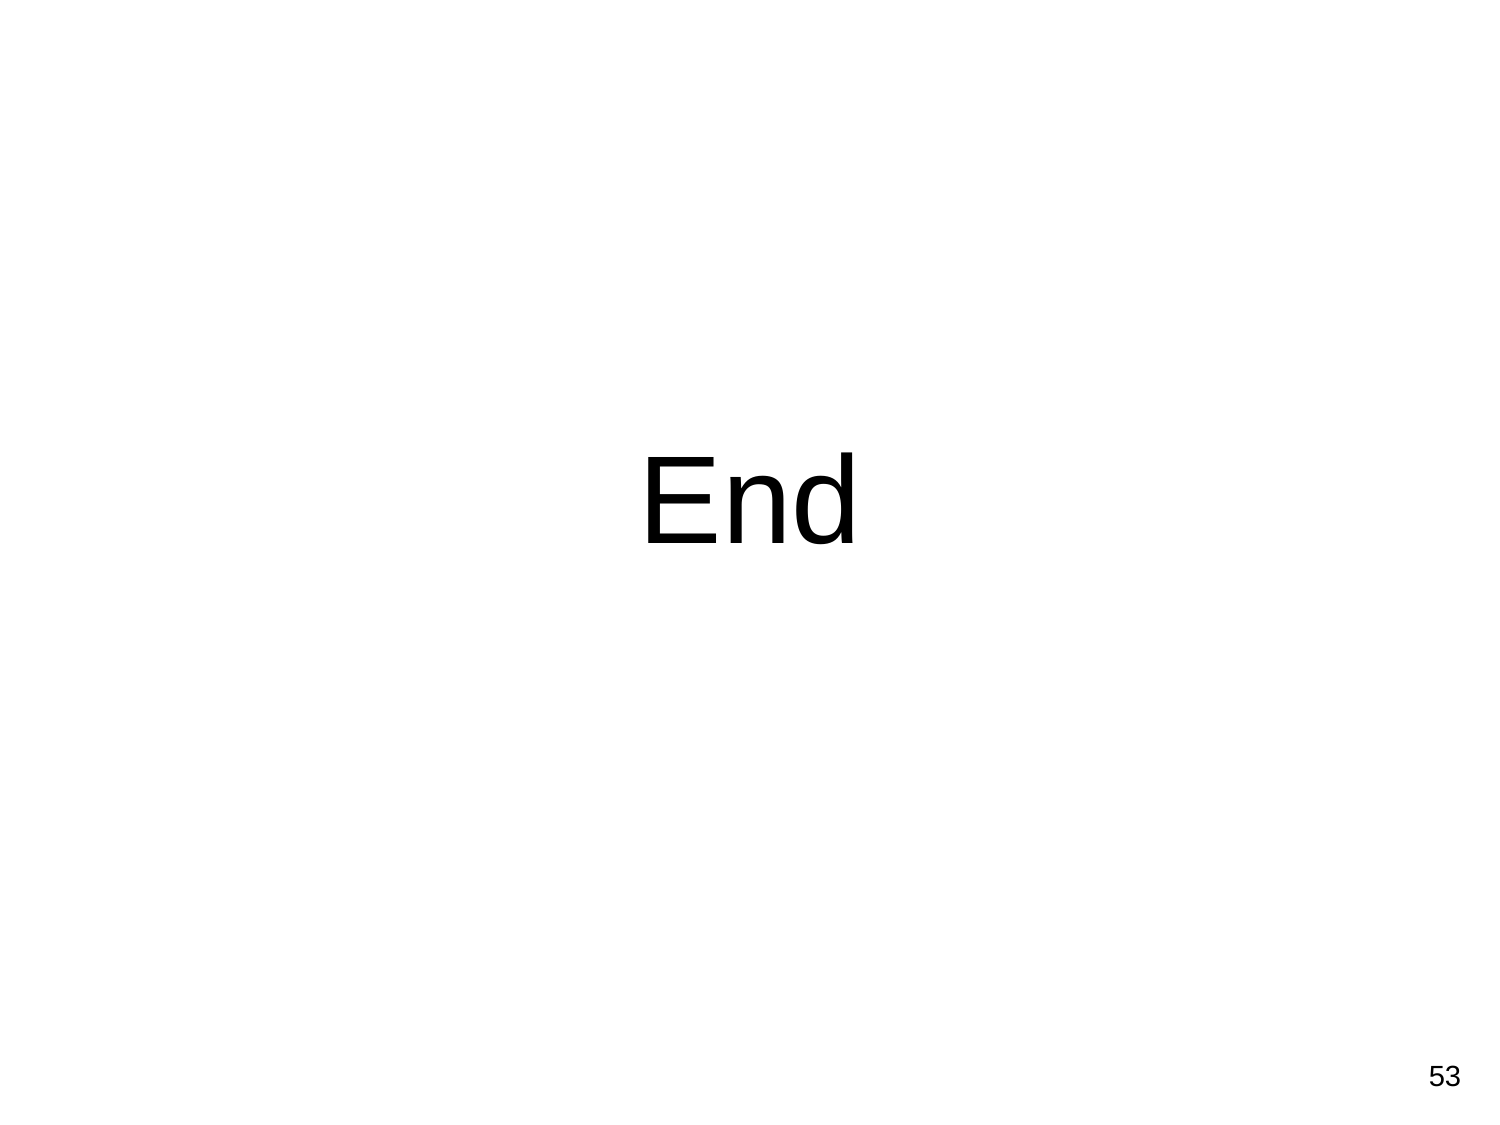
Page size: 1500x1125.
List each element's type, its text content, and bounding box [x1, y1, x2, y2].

title End [187, 184, 1313, 576]
